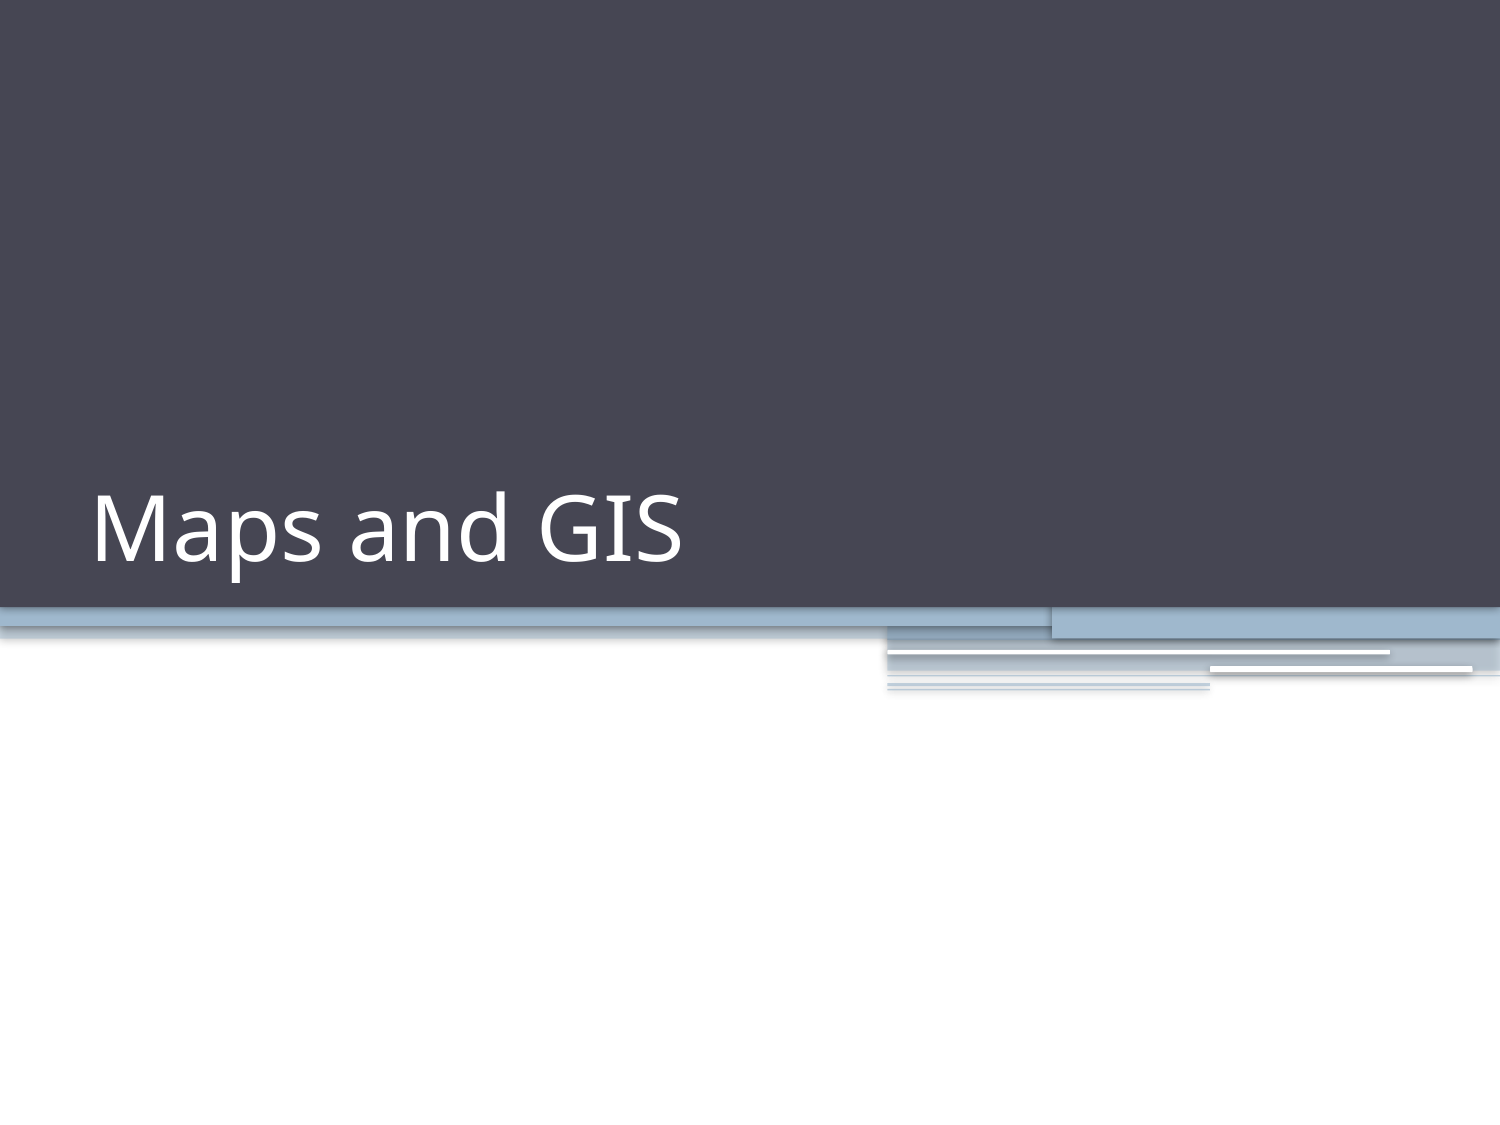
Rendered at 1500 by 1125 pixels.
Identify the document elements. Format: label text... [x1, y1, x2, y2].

title Maps and GIS [75, 394, 1463, 588]
